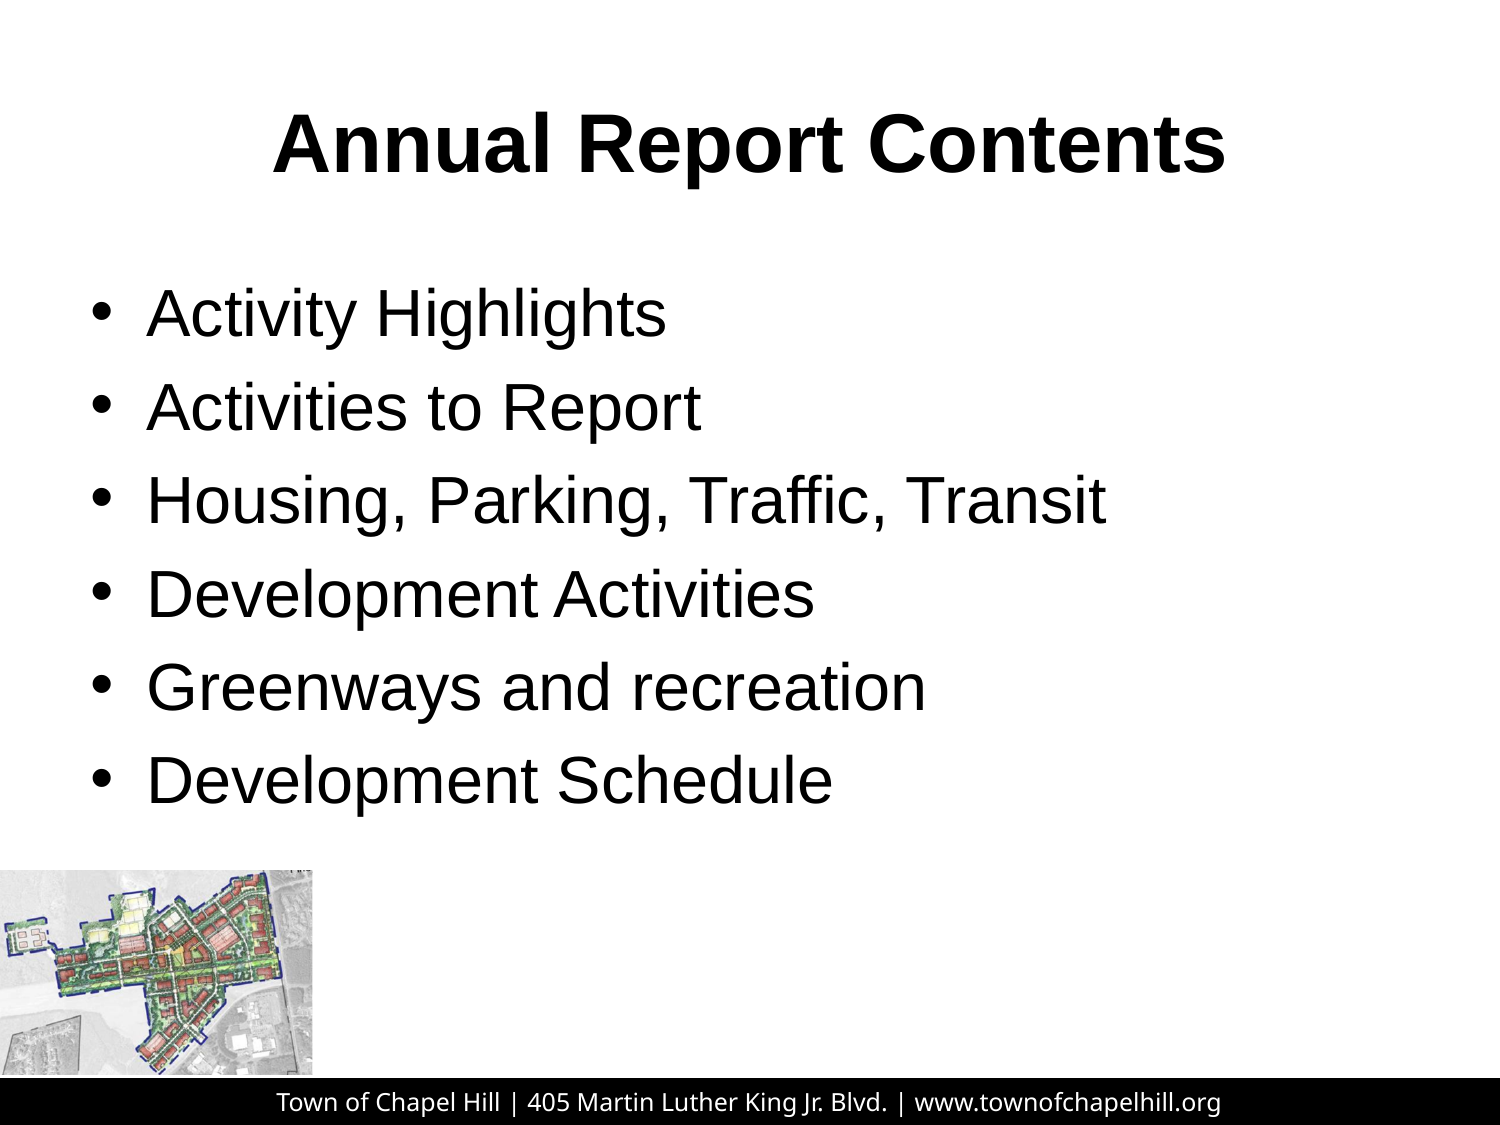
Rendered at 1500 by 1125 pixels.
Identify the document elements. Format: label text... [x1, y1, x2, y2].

list Activity Highlights Activities to Report Housing, Parking, Traffic, Transit Development Activities Greenways and recreation Development Schedule [75, 262, 1425, 1005]
title Annual Report Contents [75, 45, 1425, 233]
picture [0, 869, 313, 1076]
